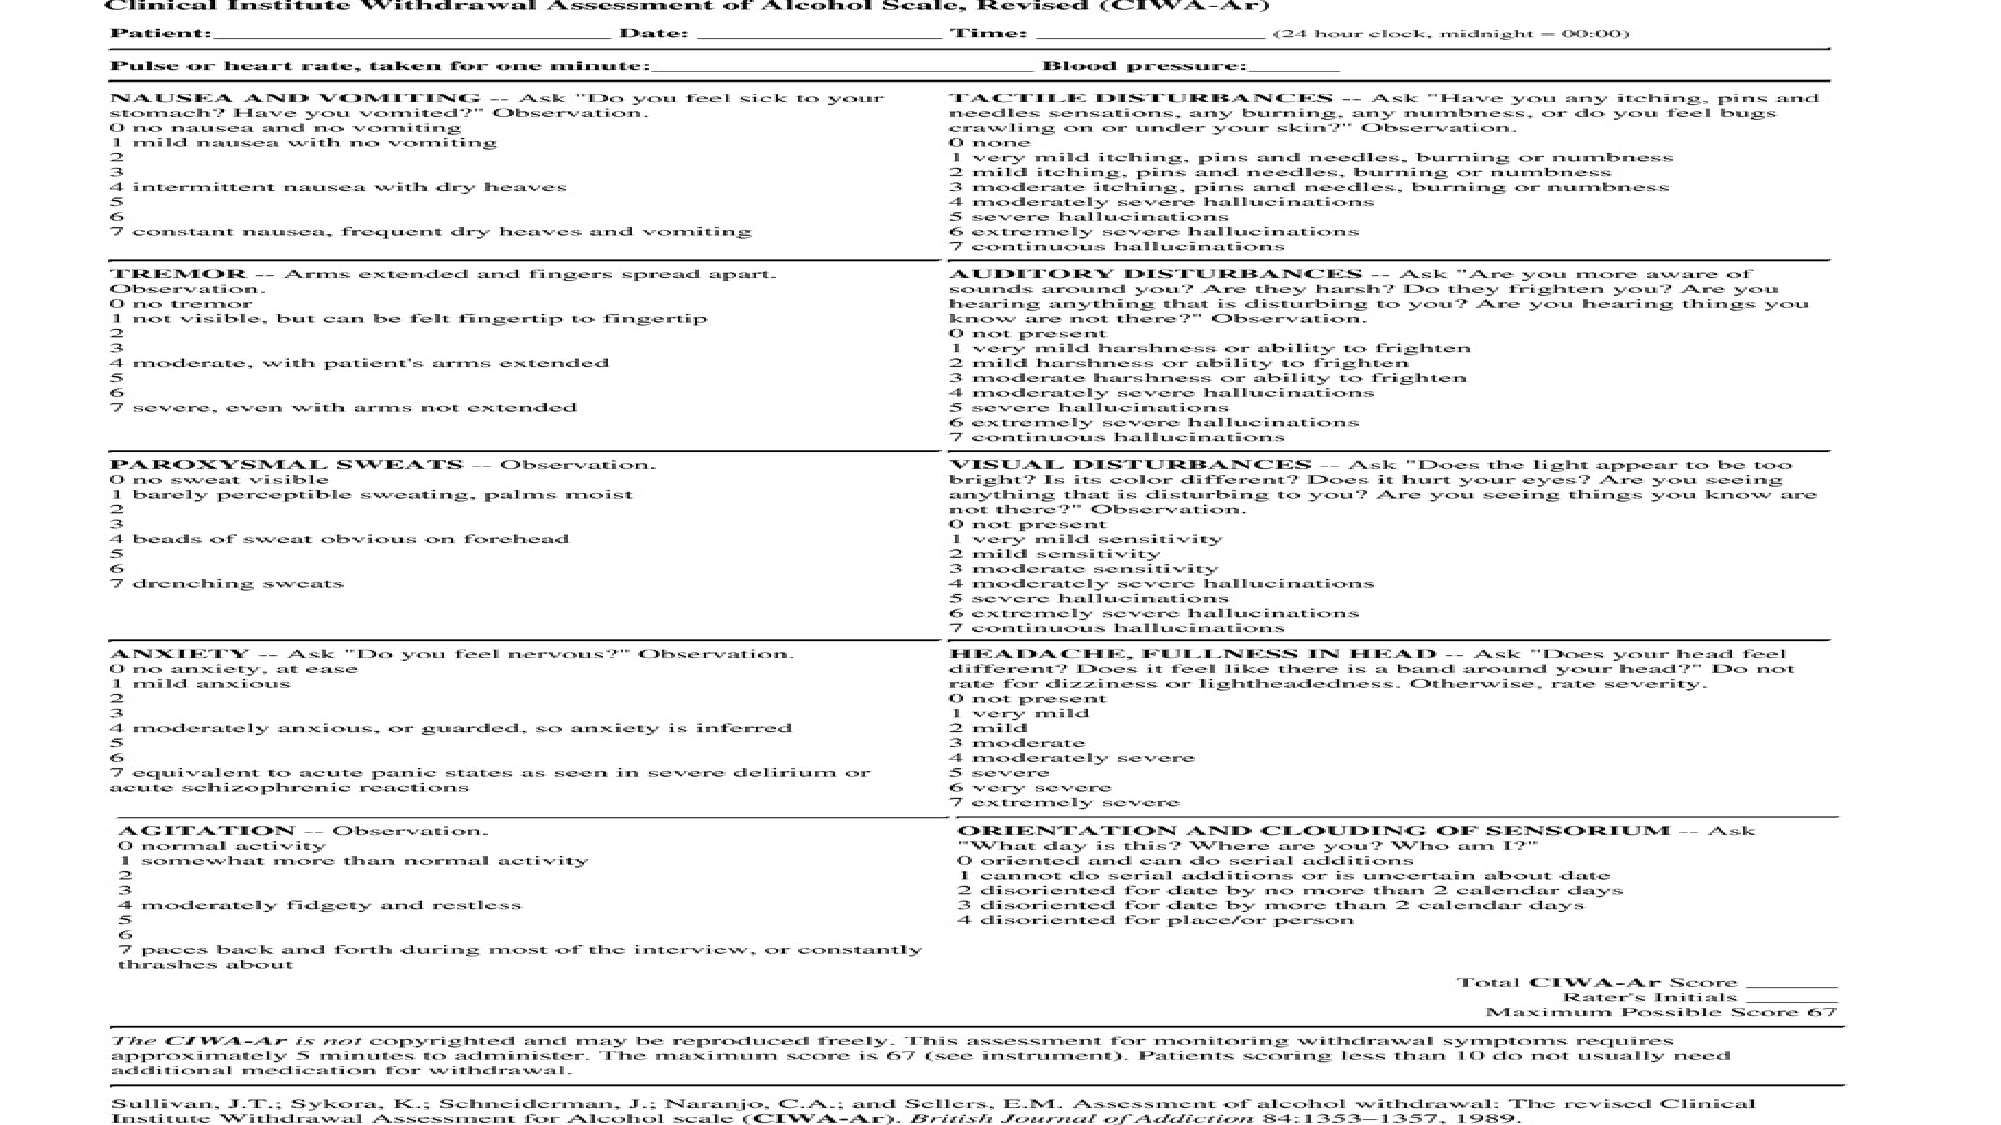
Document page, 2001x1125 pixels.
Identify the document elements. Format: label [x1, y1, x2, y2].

picture [104, 0, 1848, 1125]
